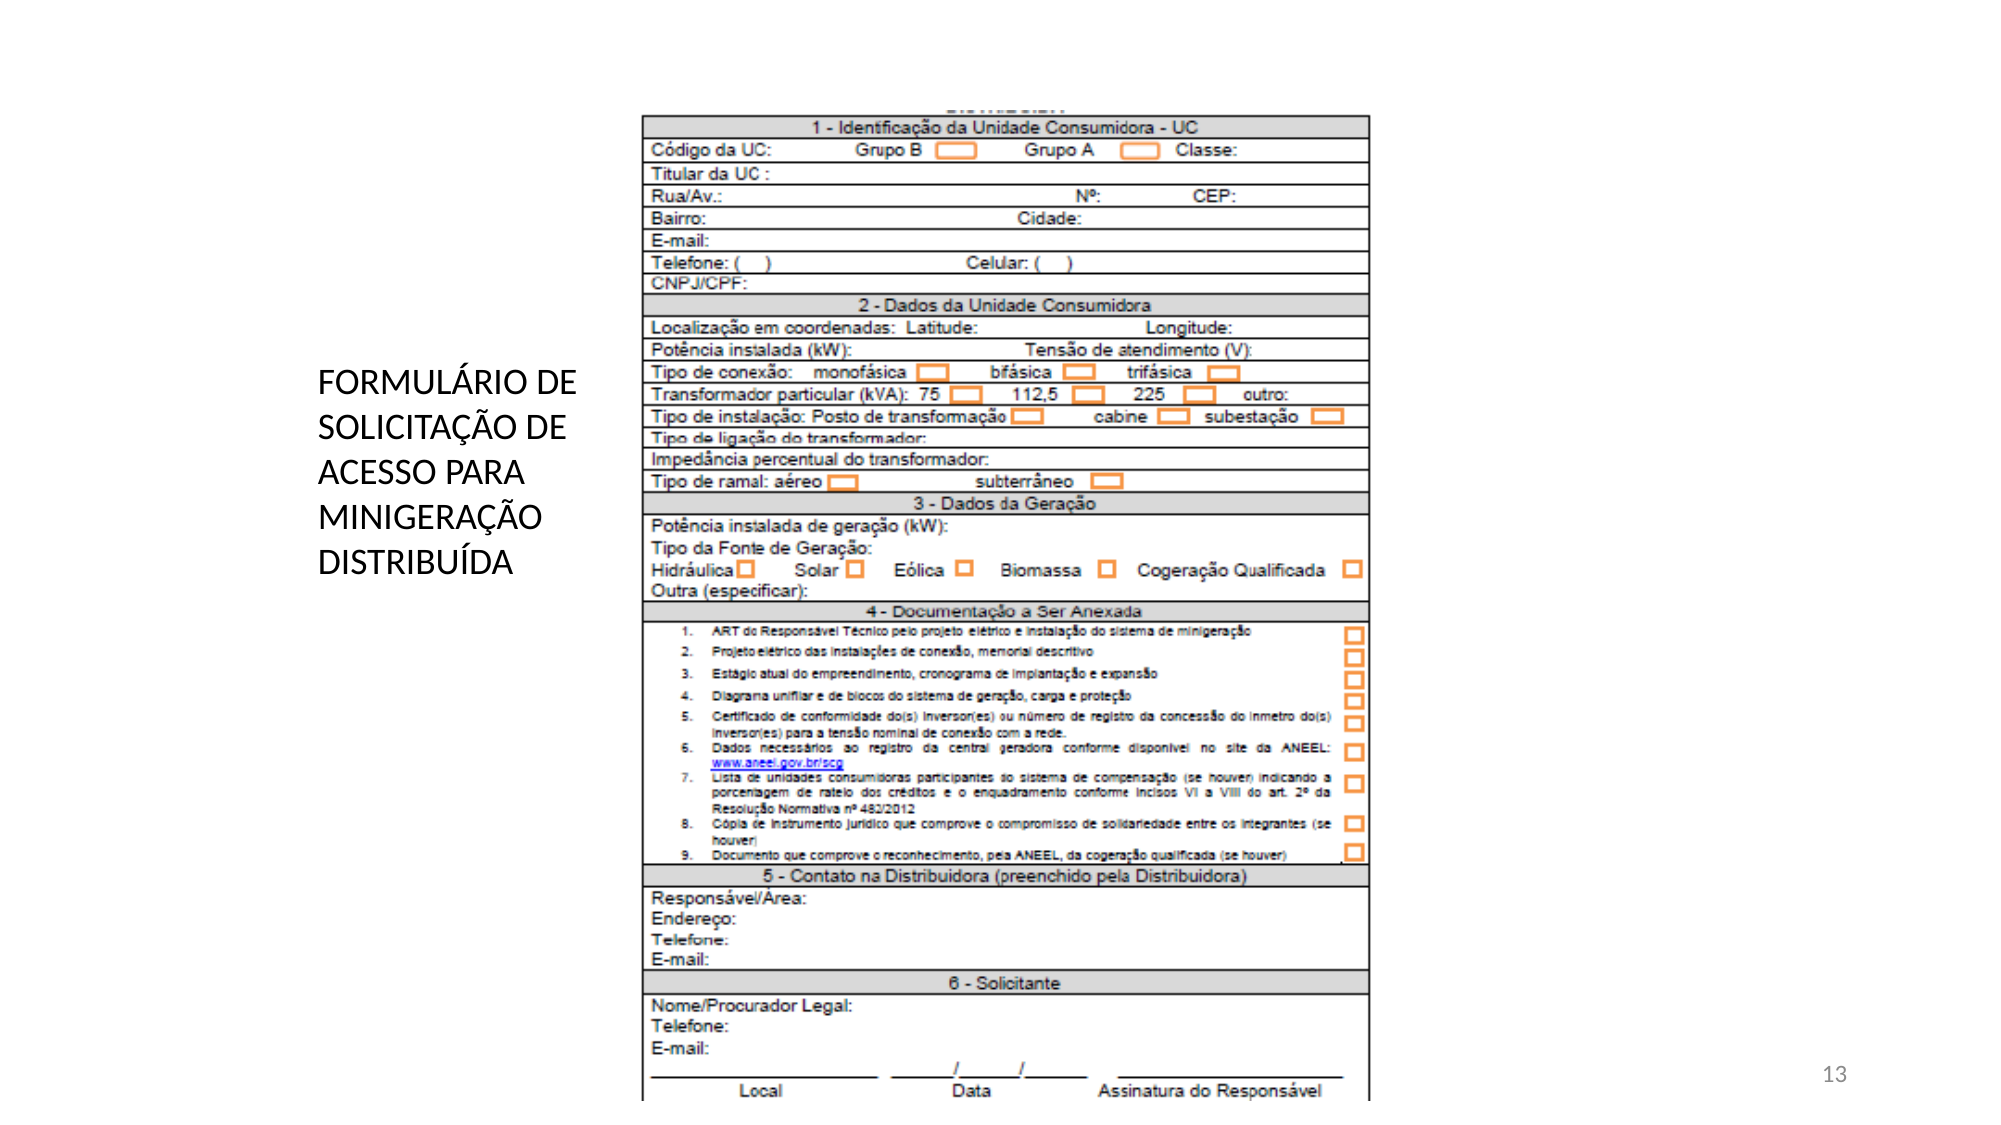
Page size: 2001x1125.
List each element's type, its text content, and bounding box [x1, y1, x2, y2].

slide_number 13 [1412, 1042, 1863, 1103]
text_box FORMULÁRIO DE SOLICITAÇÃO DE ACESSO PARA MINIGERAÇÃO DISTRIBUÍDA [303, 349, 611, 590]
picture [633, 110, 1378, 1102]
